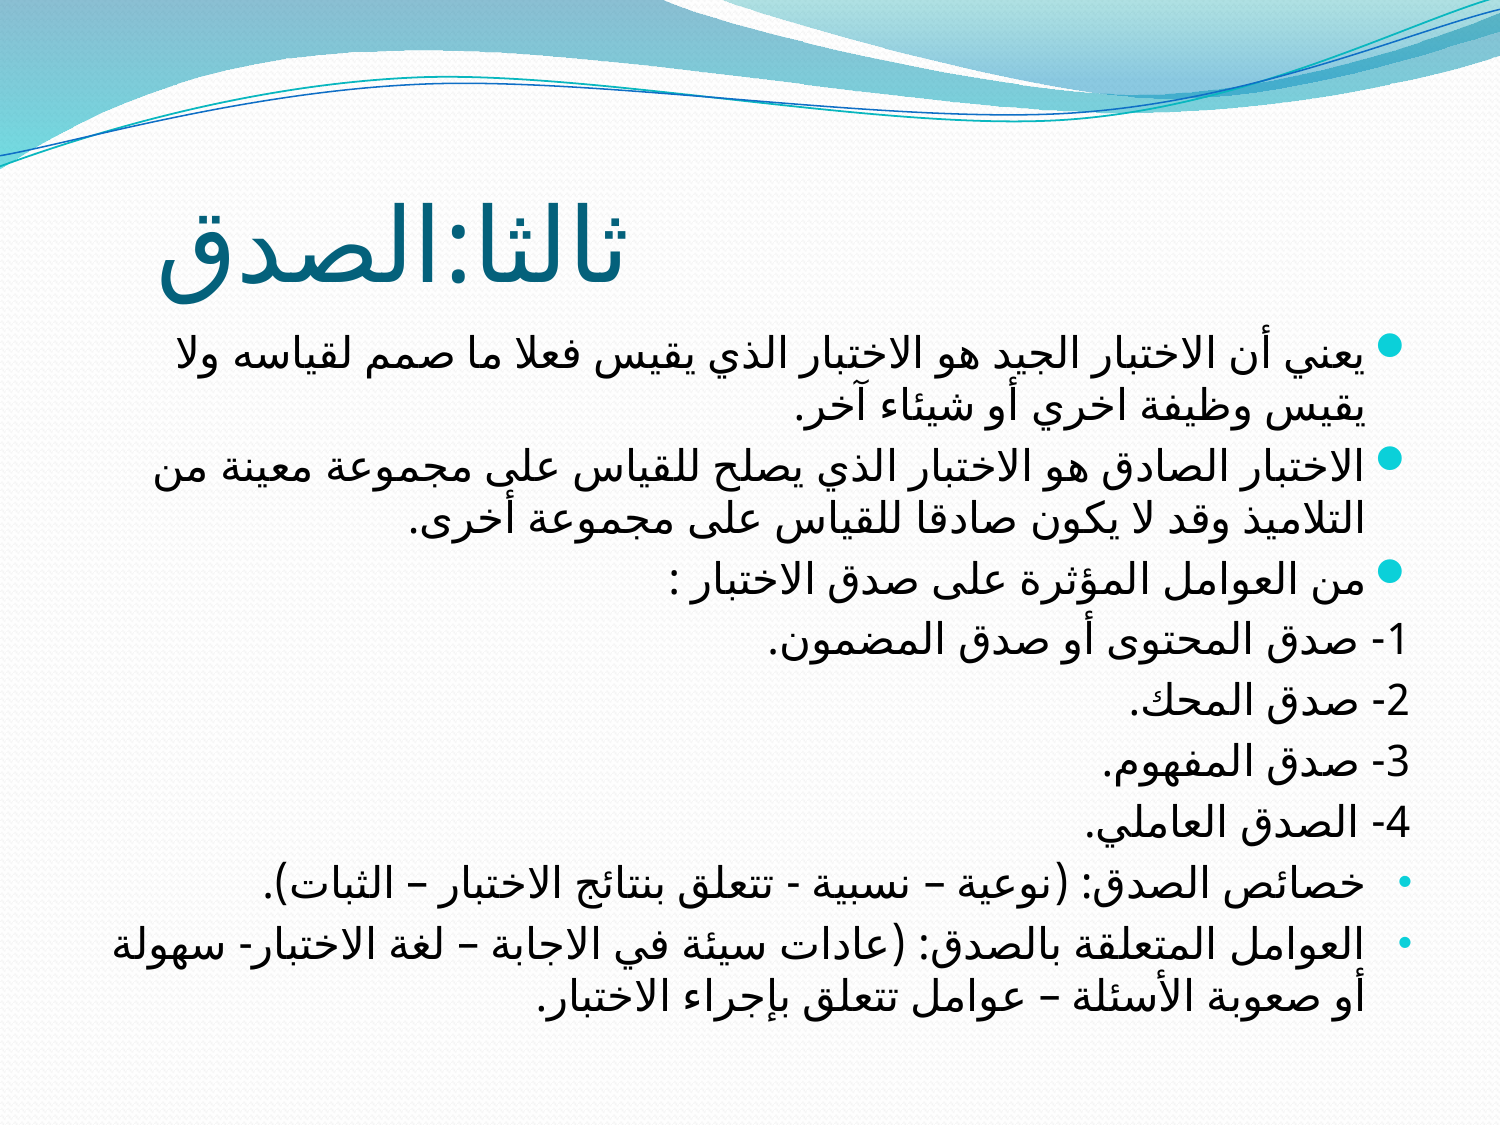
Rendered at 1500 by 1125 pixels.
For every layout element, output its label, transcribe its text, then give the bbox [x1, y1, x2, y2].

list يعني أن الاختبار الجيد هو الاختبار الذي يقيس فعلا ما صمم لقياسه ولا يقيس وظيفة اخري أو شيئاء آخر. الاختبار الصادق هو الاختبار الذي يصلح للقياس على مجموعة معينة من التلاميذ وقد لا يكون صادقا للقياس على مجموعة أخرى. من العوامل المؤثرة على صدق الاختبار : 1- صدق المحتوى أو صدق المضمون. 2- صدق المحك. 3- صدق المفهوم. 4- الصدق العاملي. خصائص الصدق: (نوعية – نسبية - تتعلق بنتائج الاختبار – الثبات). العوامل المتعلقة بالصدق: (عادات سيئة في الاجابة – لغة الاختبار- سهولة أو صعوبة الأسئلة – عوامل تتعلق بإجراء الاختبار. [75, 317, 1425, 1038]
title ثالثا:الصدق [75, 115, 1425, 303]
